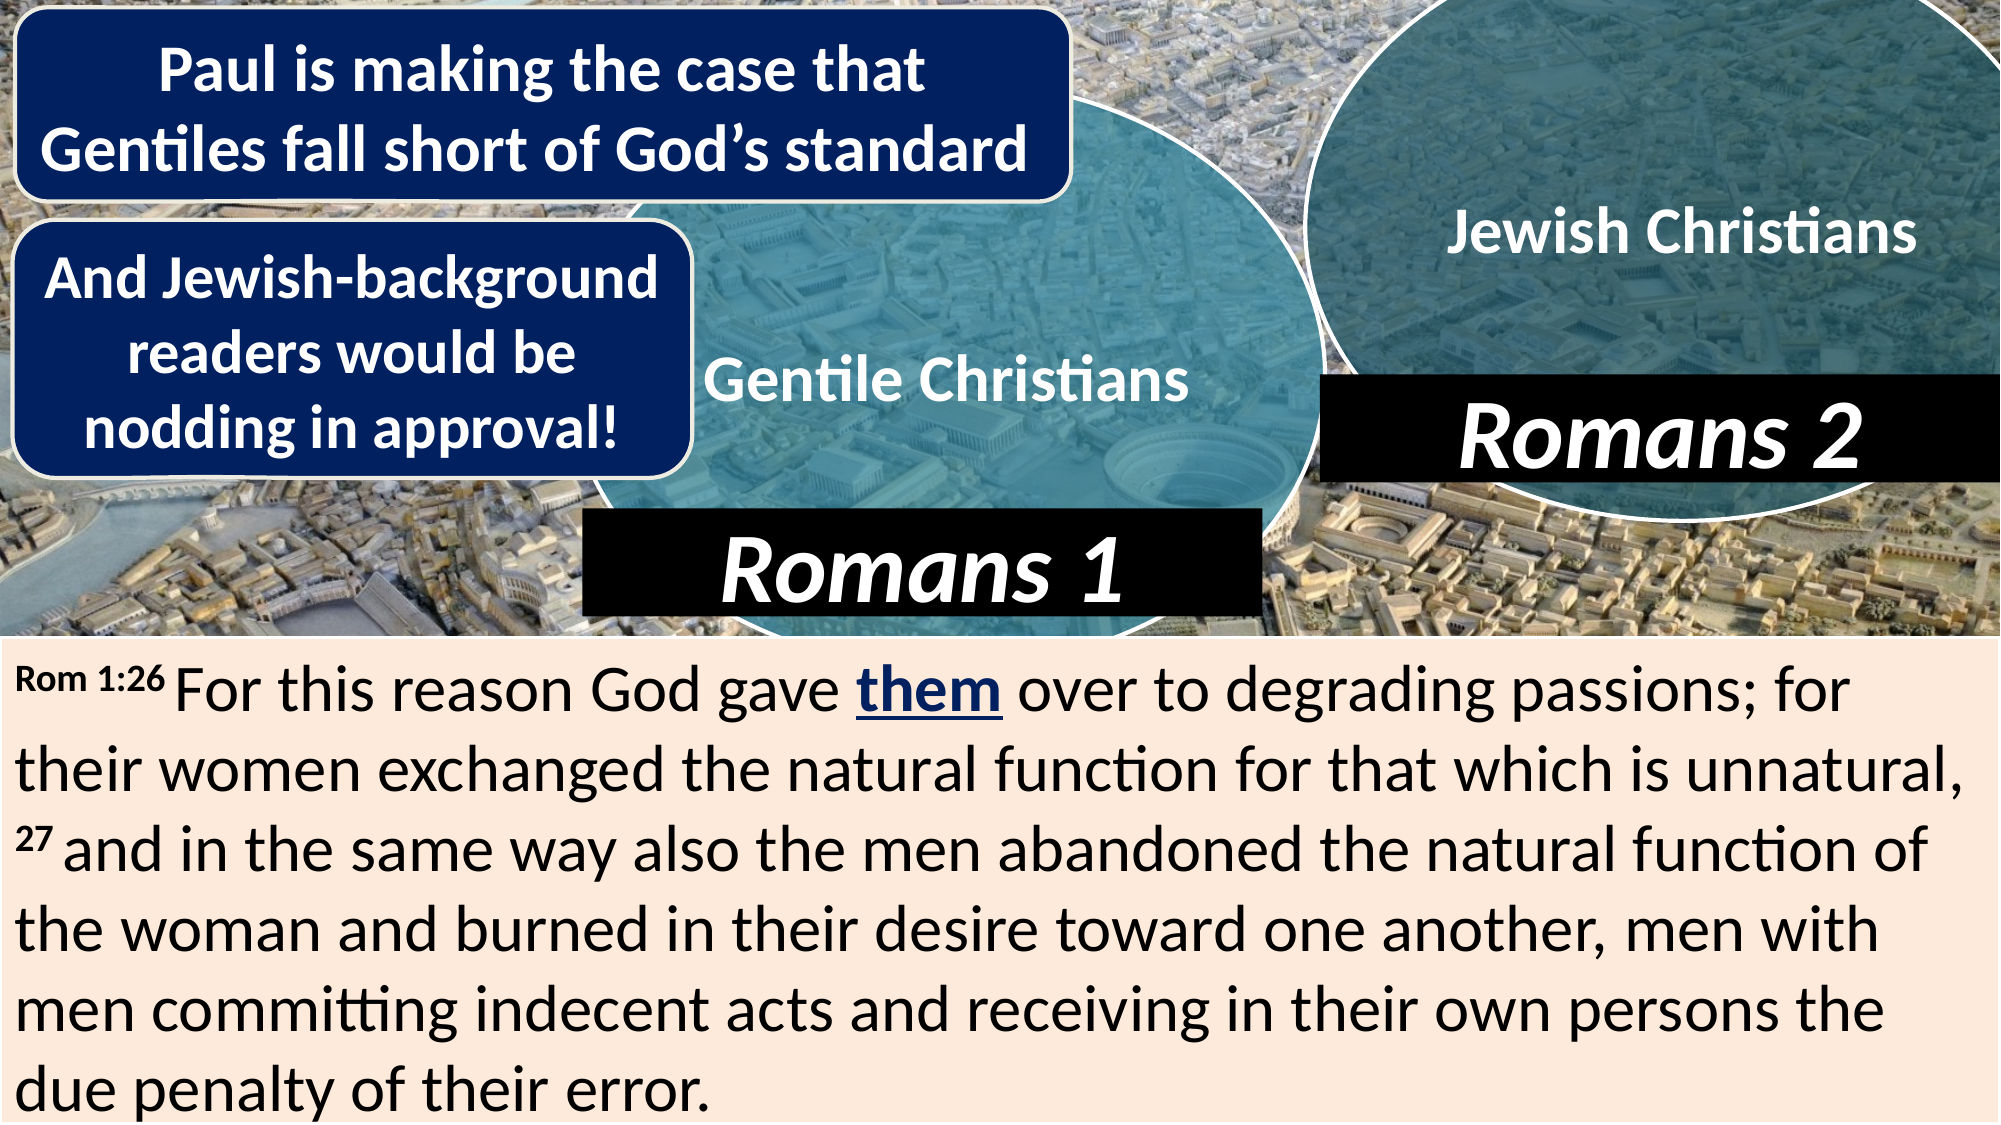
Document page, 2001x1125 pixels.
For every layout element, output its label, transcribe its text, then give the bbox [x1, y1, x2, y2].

text_box Rom 1:26 For this reason God gave them over to degrading passions; for their women exchanged the natural function for that which is unnatural, 27 and in the same way also the men abandoned the natural function of the woman and burned in their desire toward one another, men with men committing indecent acts and receiving in their own persons the due penalty of their error. [0, 889, 2000, 1125]
picture [0, 0, 2000, 878]
